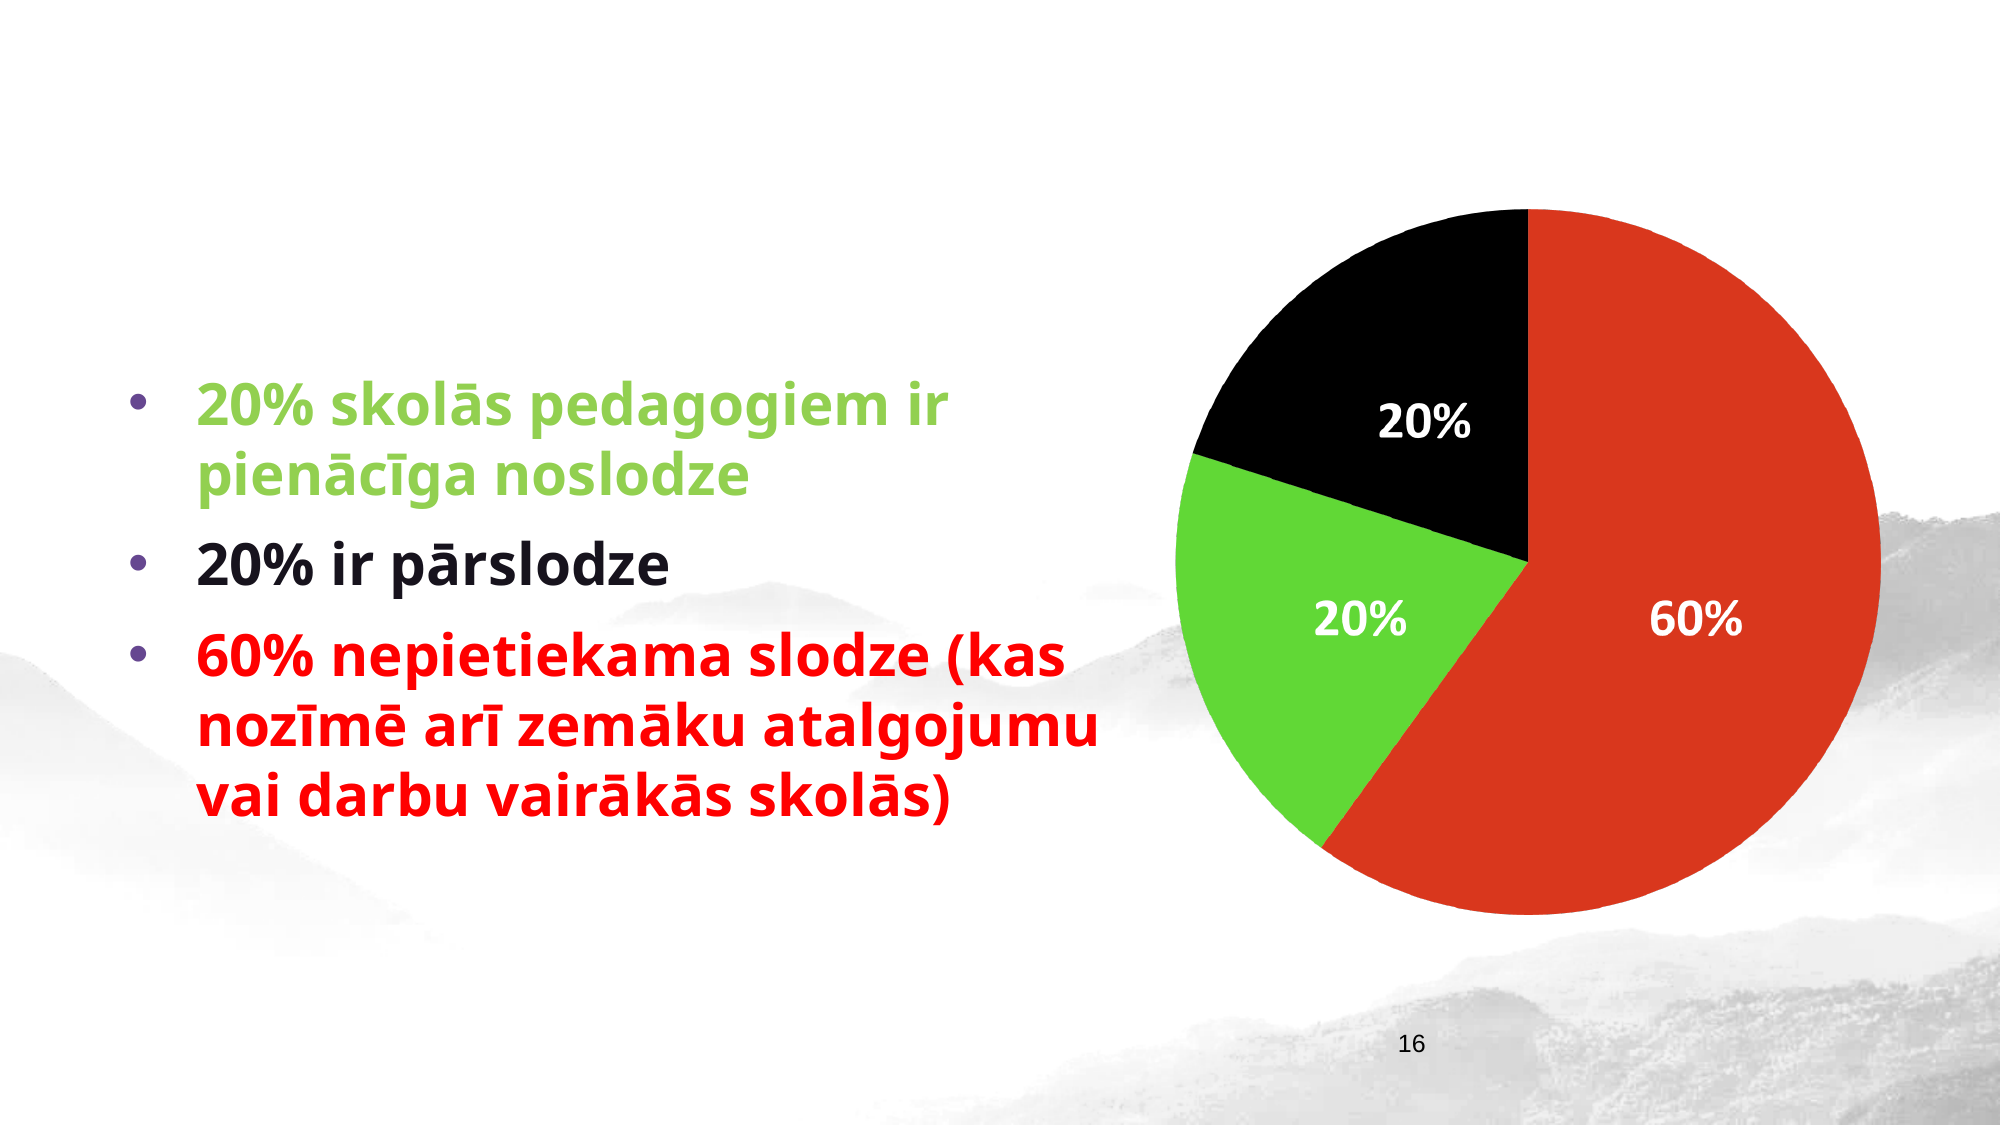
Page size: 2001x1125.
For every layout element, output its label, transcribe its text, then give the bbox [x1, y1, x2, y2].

picture [0, 0, 2000, 1125]
slide_number 16 [966, 1011, 1434, 1074]
list 20% skolās pedagogiem ir pienācīga noslodze 20% ir pārslodze 60% nepietiekama slodze (kas nozīmē arī zemāku atalgojumu vai darbu vairākās skolās) [114, 366, 1153, 831]
